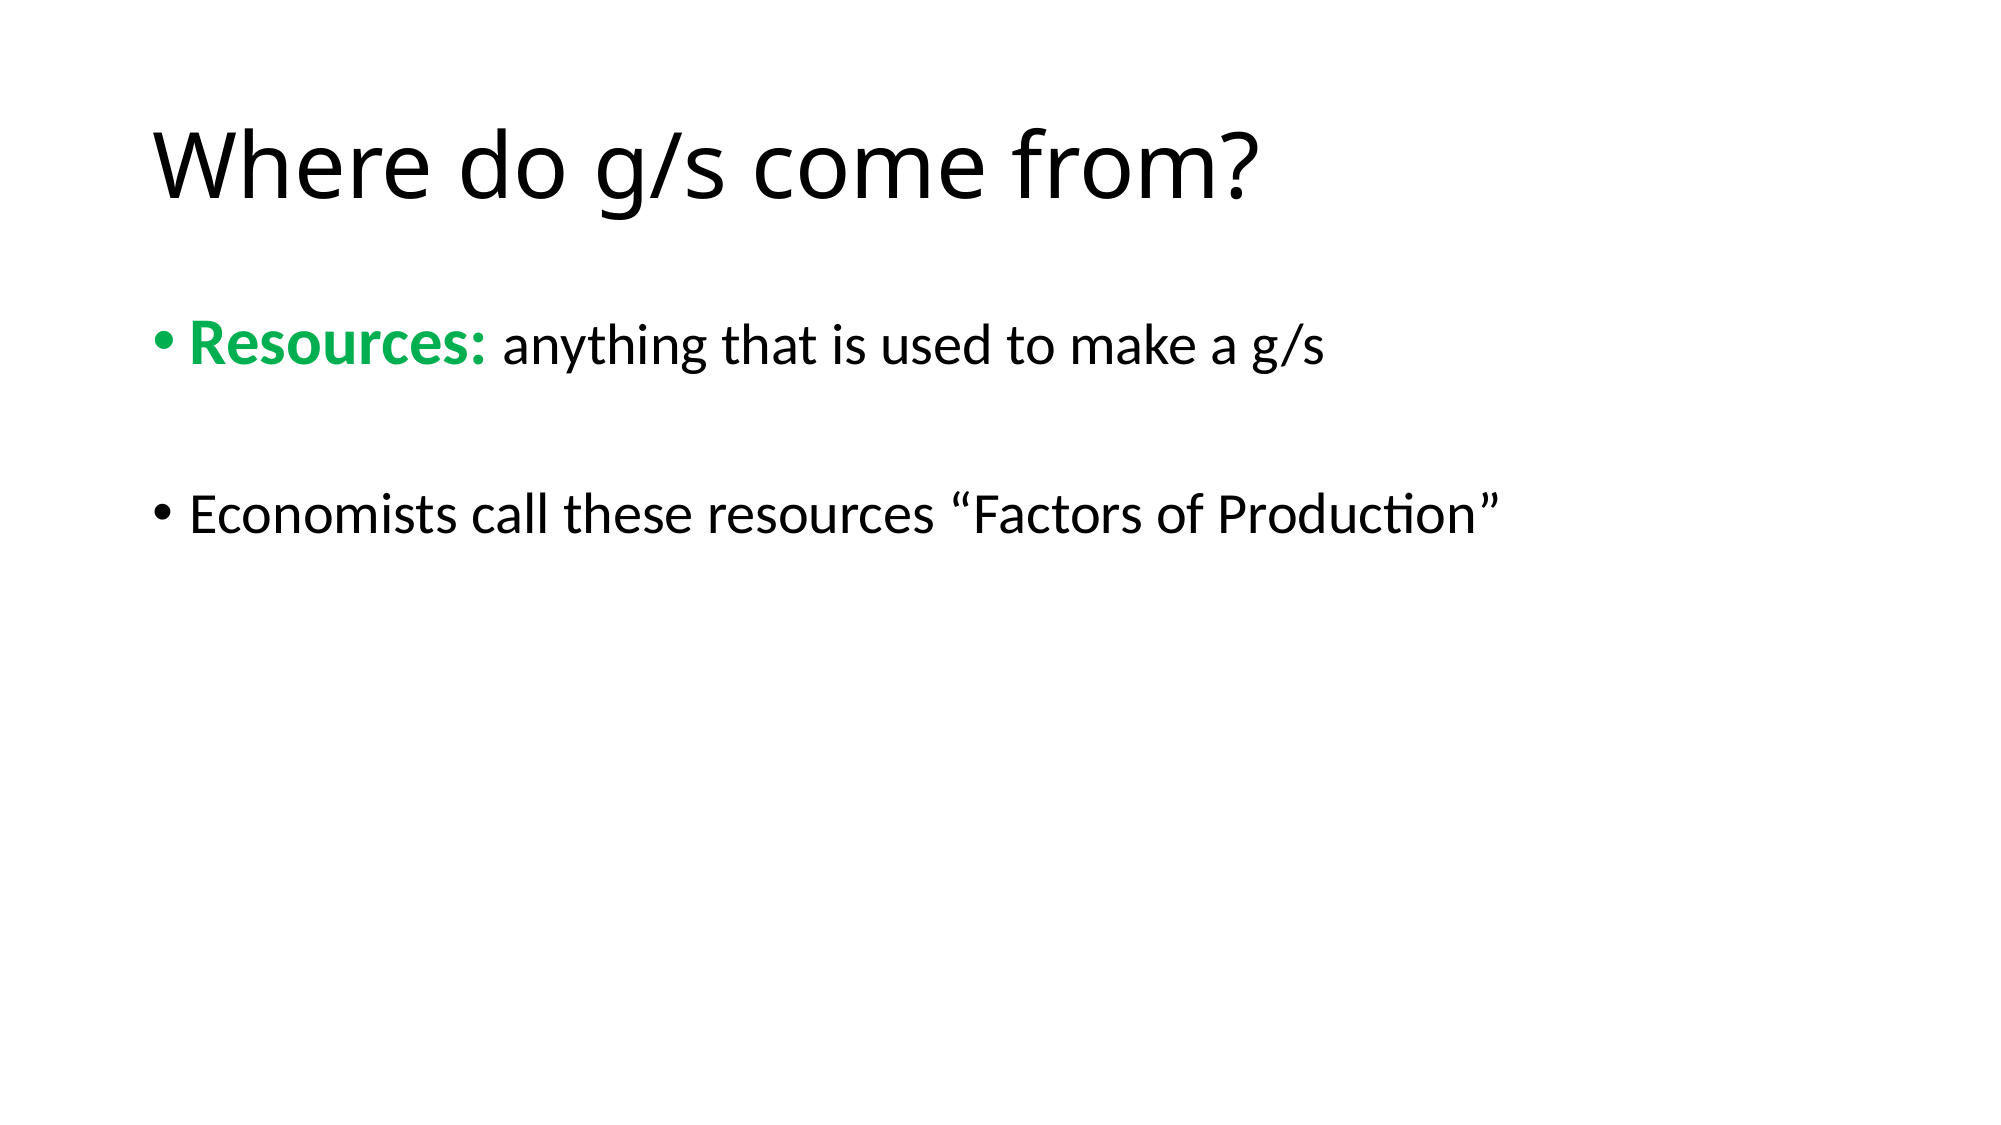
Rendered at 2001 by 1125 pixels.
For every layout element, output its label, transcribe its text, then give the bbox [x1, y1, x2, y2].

list Resources: anything that is used to make a g/s Economists call these resources “Factors of Production” [137, 299, 1863, 1014]
title Where do g/s come from? [137, 59, 1863, 278]
